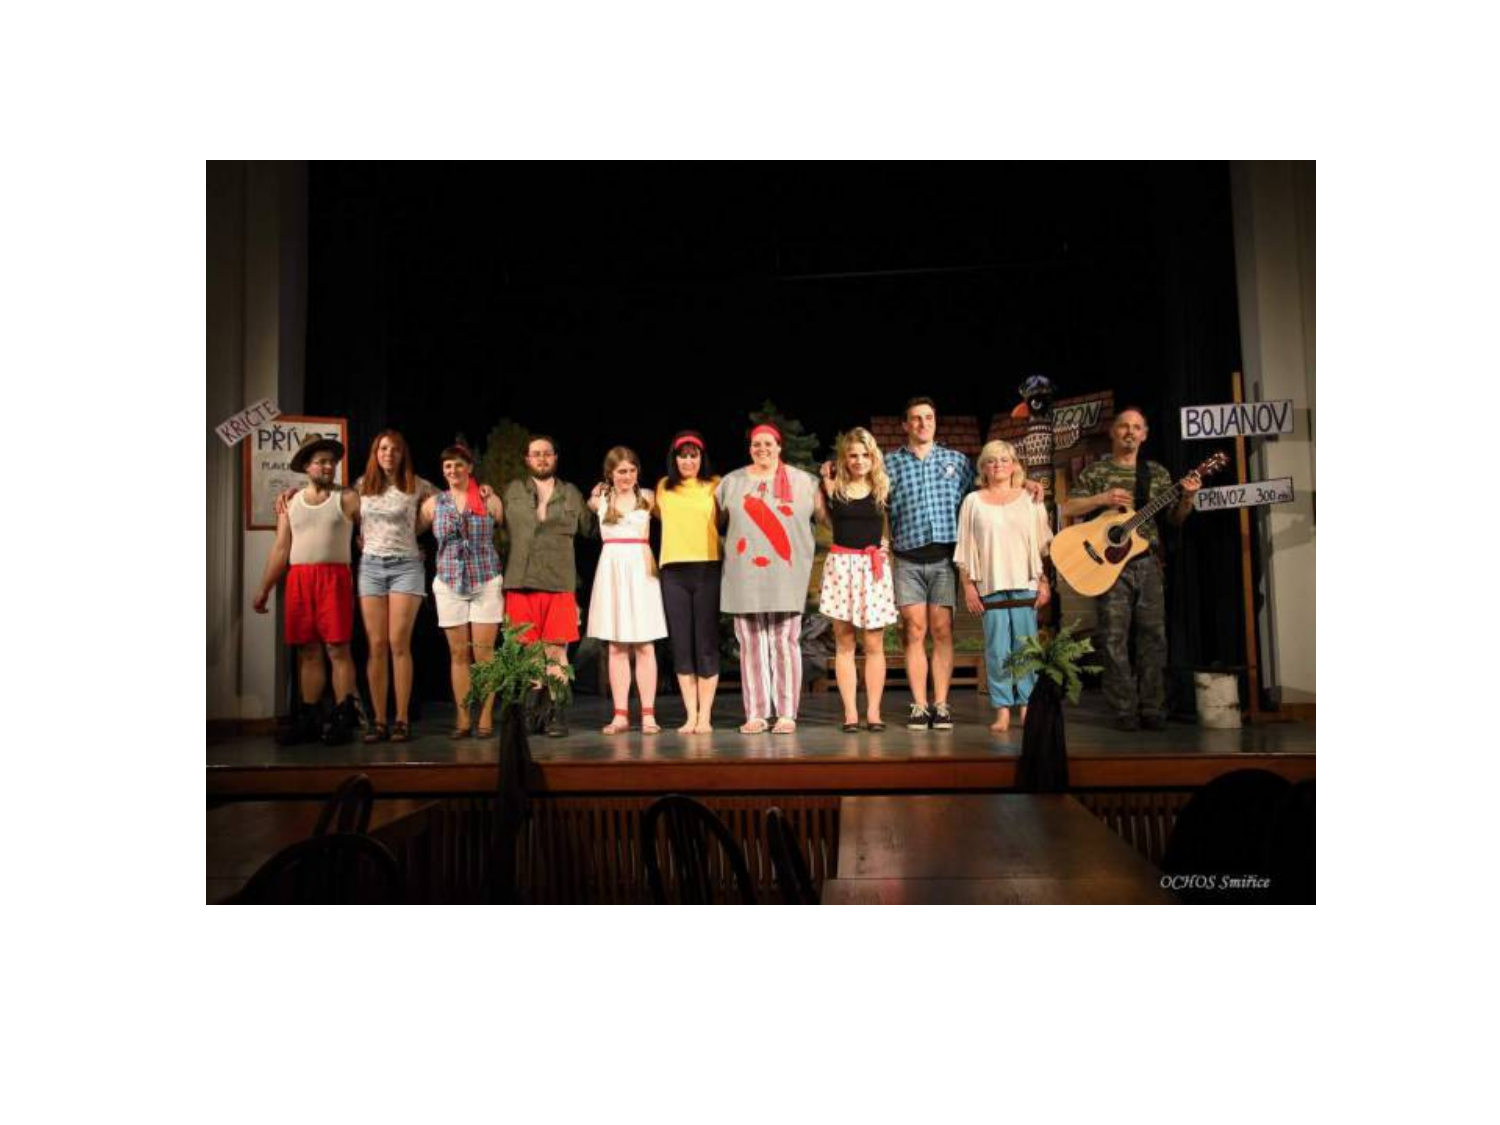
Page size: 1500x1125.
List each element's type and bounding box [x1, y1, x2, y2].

picture [206, 160, 1317, 905]
